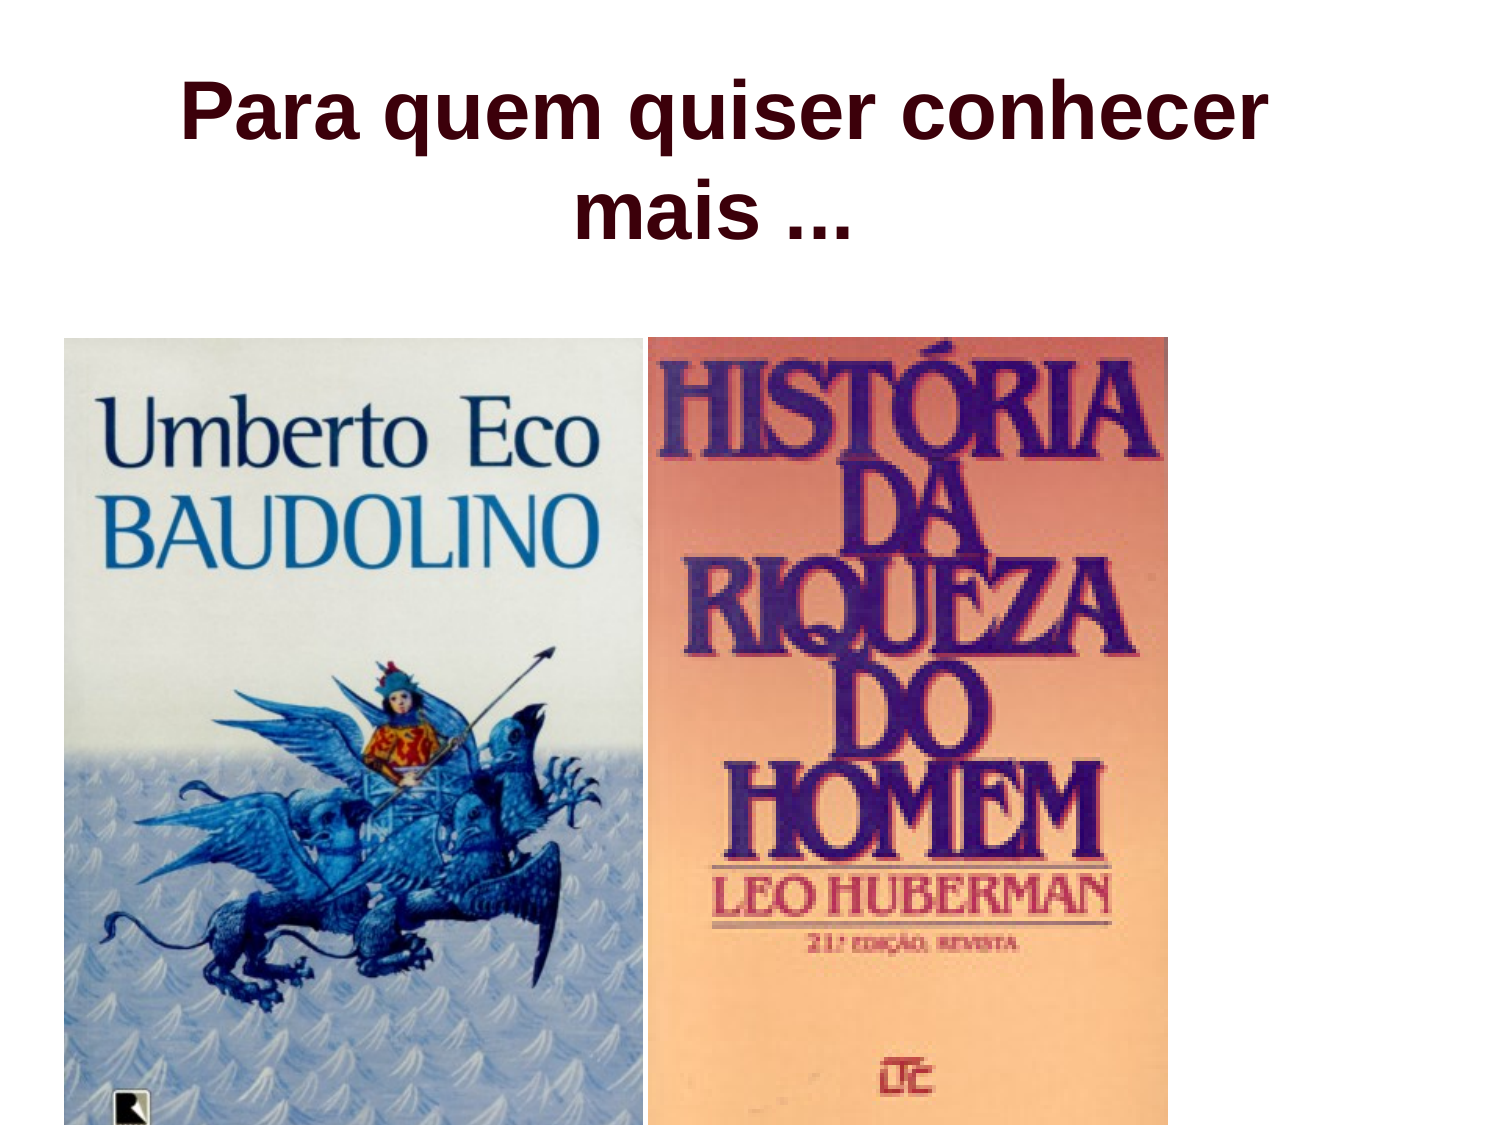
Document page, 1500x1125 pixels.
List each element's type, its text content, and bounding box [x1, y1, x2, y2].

picture [648, 337, 1168, 1125]
picture [64, 337, 644, 1125]
title Para quem quiser conhecer mais ... [87, 62, 1363, 251]
